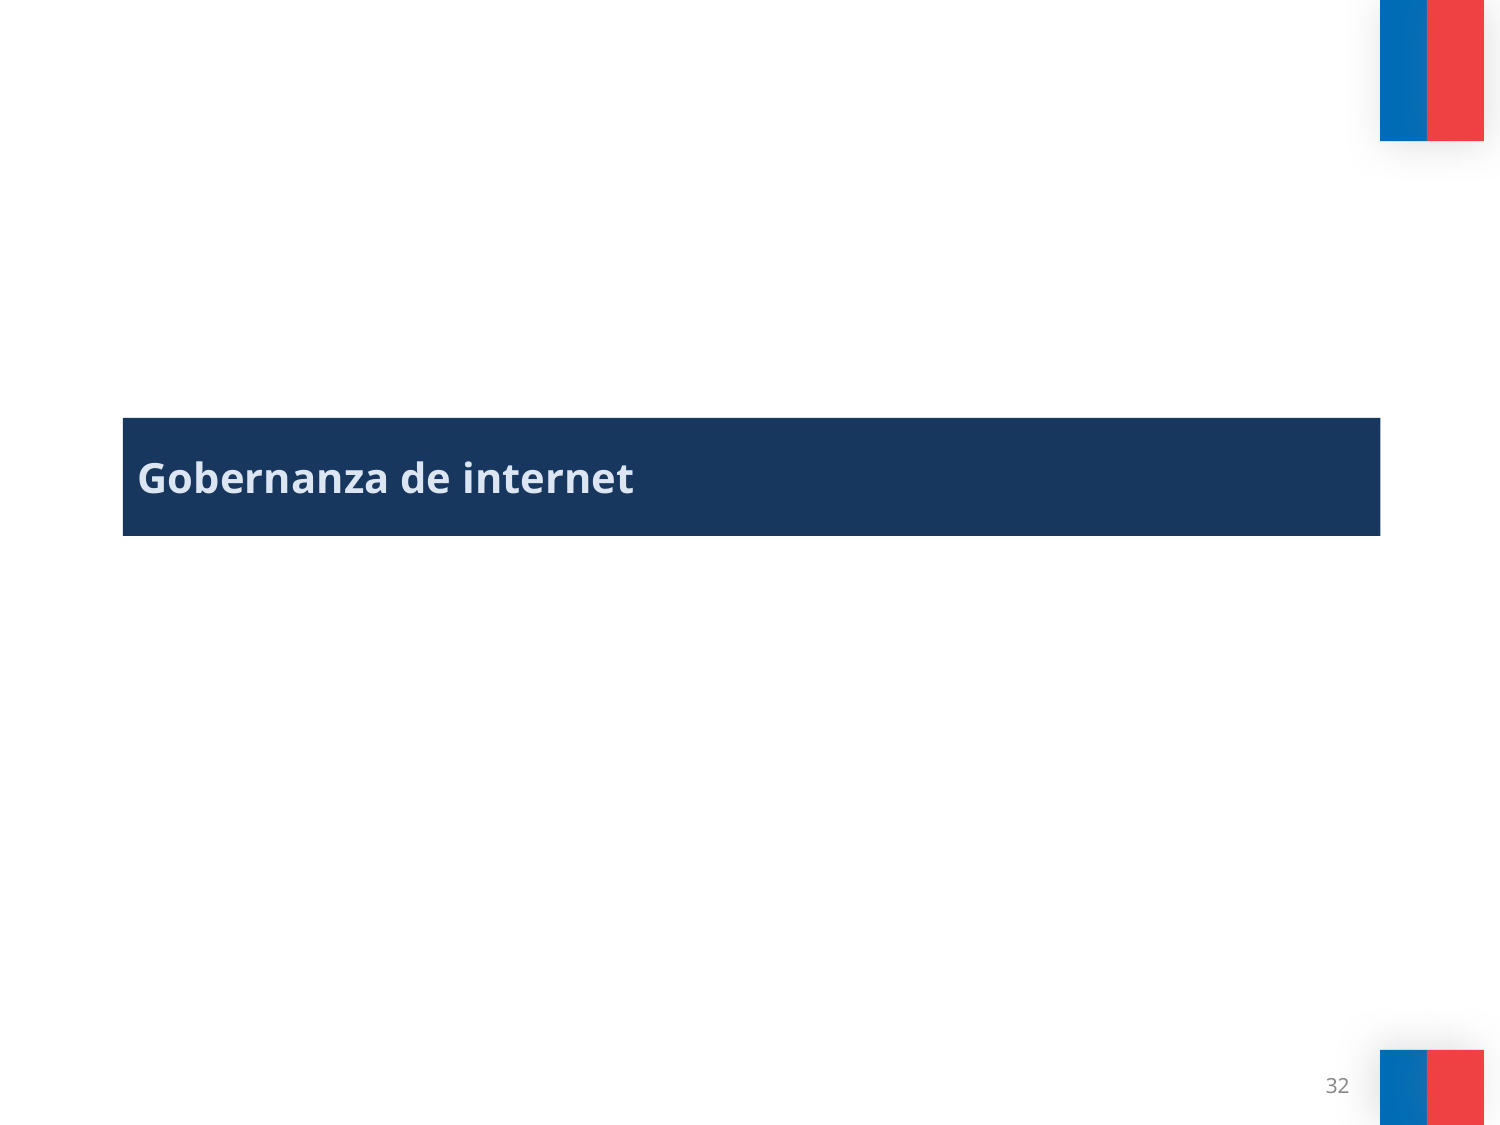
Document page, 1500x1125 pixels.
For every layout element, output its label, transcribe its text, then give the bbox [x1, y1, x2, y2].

text_box Gobernanza de internet [122, 417, 1381, 536]
slide_number 32 [1014, 1070, 1365, 1103]
